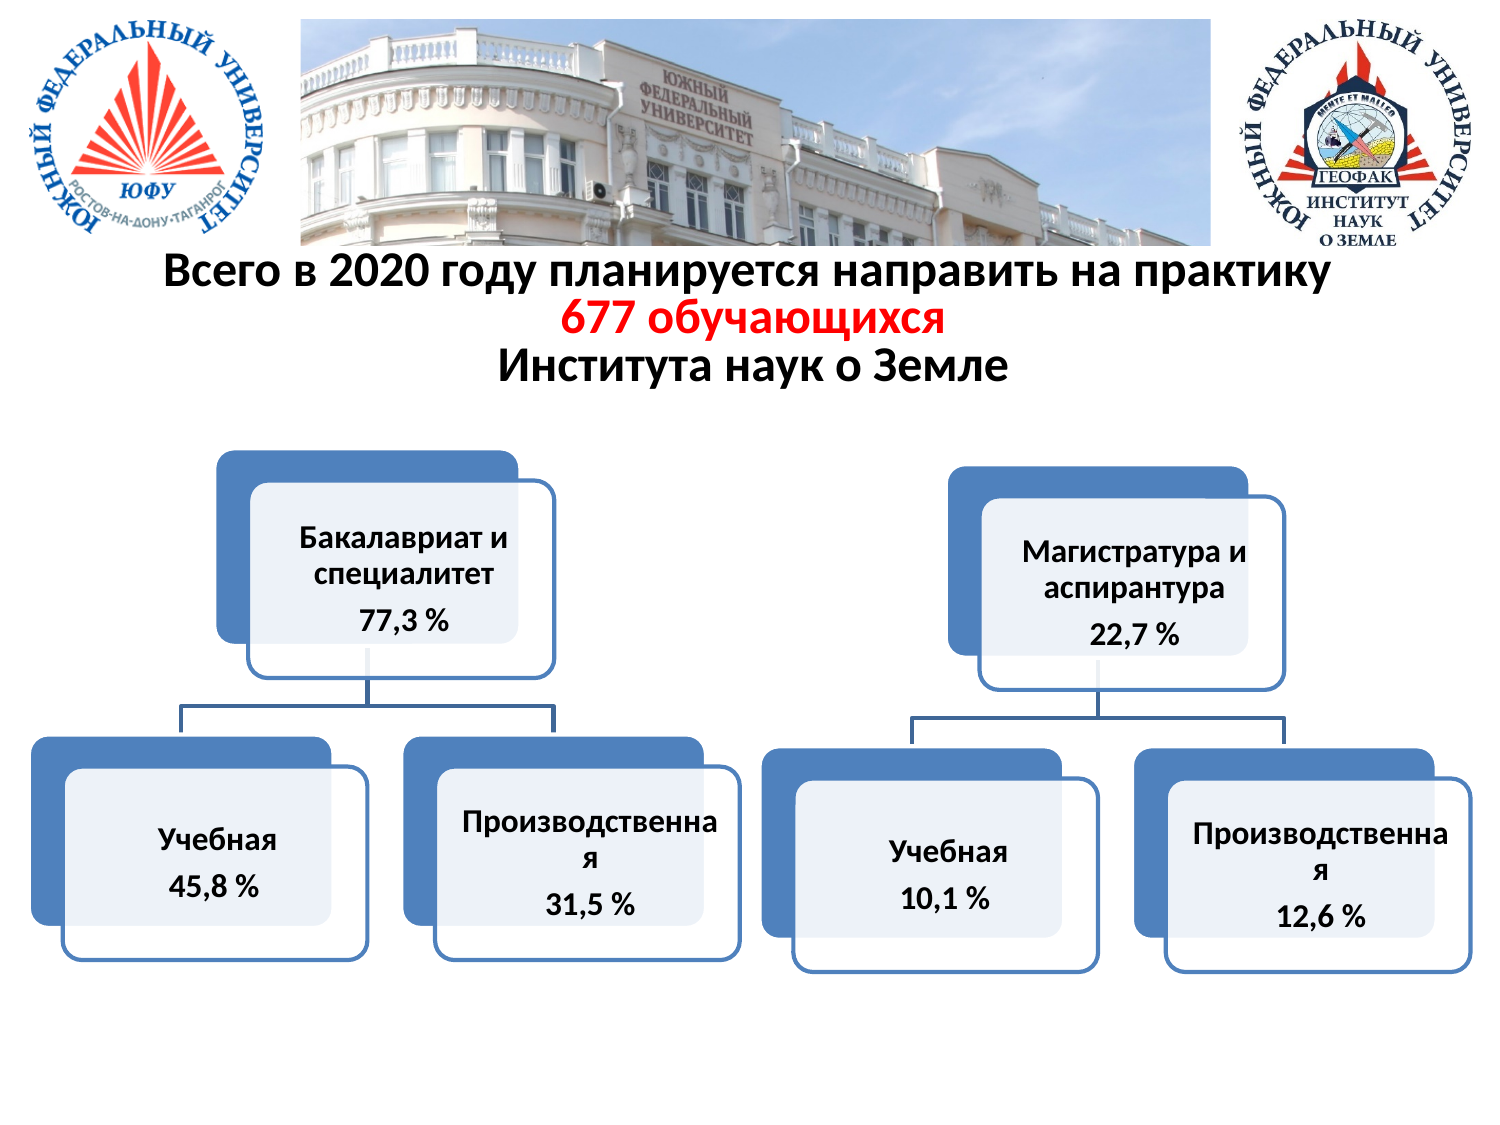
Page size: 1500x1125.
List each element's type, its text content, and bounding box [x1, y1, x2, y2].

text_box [759, 353, 1471, 1083]
picture [1239, 18, 1471, 246]
picture [29, 18, 263, 236]
title Всего в 2020 году планируется направить на практику 677 обучающихся Института наук о Земле [72, 225, 1423, 414]
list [28, 326, 741, 1083]
picture [300, 18, 1211, 246]
